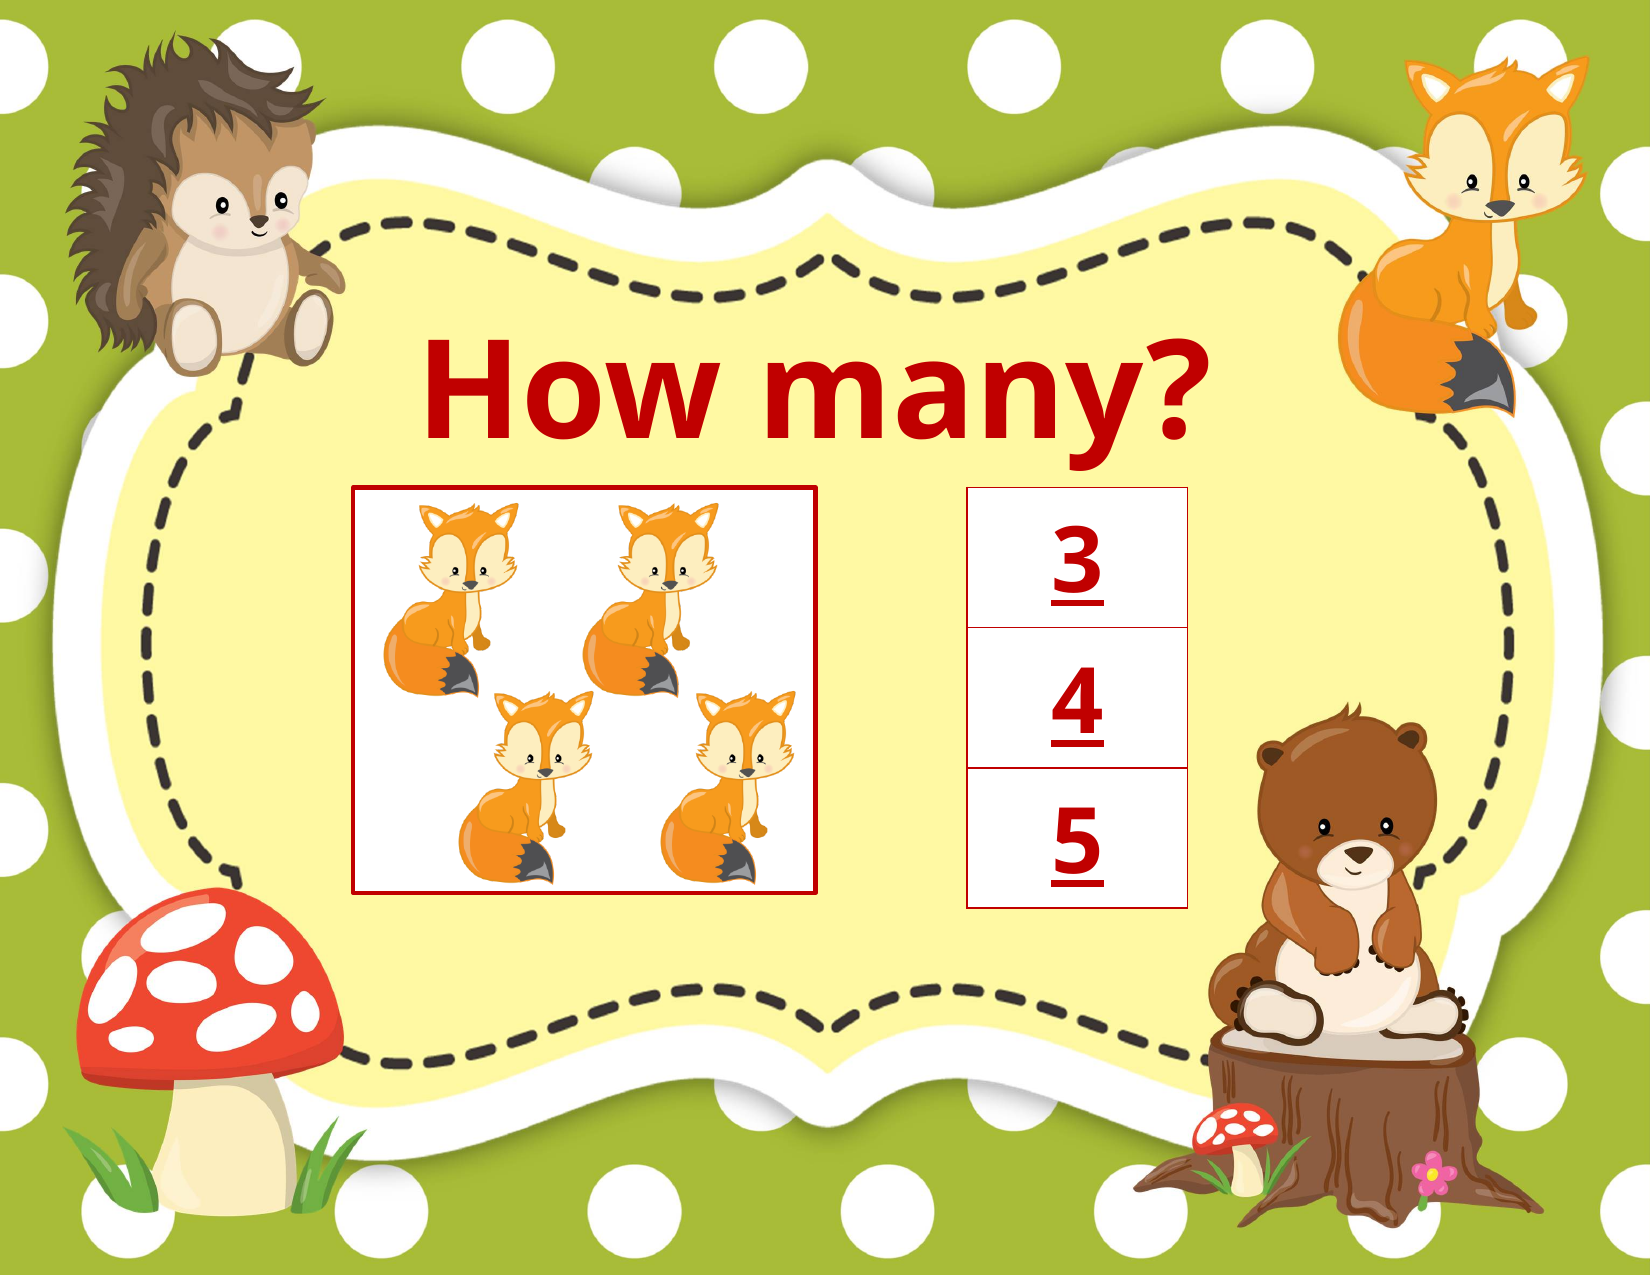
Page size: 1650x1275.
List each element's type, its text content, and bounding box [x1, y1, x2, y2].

text_box [351, 485, 818, 685]
picture [0, 0, 1650, 1275]
table_cell 4 [968, 628, 1187, 767]
text_box How many? [401, 293, 1228, 473]
text_box [351, 709, 422, 895]
table_header 3 [968, 488, 1187, 627]
table_cell 5 [968, 769, 1187, 907]
